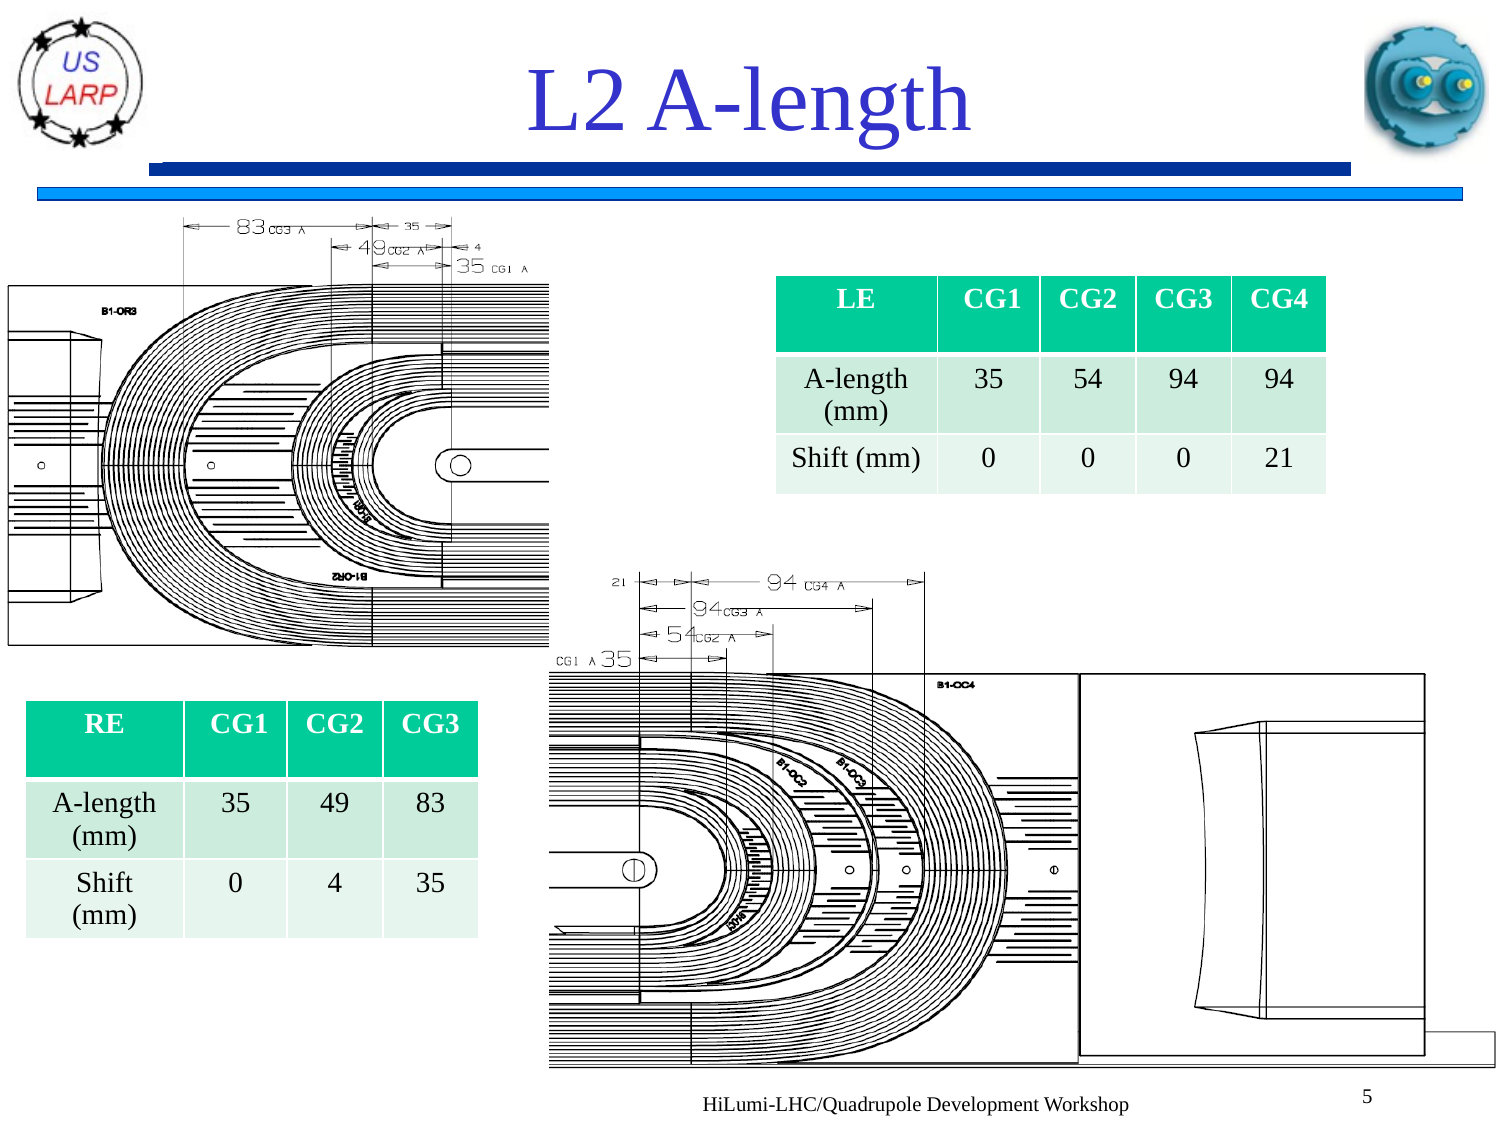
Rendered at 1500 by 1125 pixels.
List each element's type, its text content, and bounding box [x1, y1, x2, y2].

table_header CG3 [1137, 276, 1231, 352]
table_cell A-length (mm) [26, 782, 183, 858]
table_header LE [776, 276, 937, 352]
table_cell 94 [1232, 357, 1326, 433]
table_header CG3 [384, 701, 478, 777]
table_header RE [26, 701, 183, 777]
title L2 A-length [149, 37, 1351, 151]
picture [2, 204, 554, 655]
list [549, 549, 1500, 1076]
picture [0, 0, 163, 163]
table_cell 35 [938, 357, 1039, 433]
table_cell 35 [185, 782, 286, 858]
table_header CG2 [288, 701, 382, 777]
slide_number 5 [1325, 1084, 1388, 1125]
table_cell 21 [1232, 435, 1326, 494]
table_header CG4 [1232, 276, 1326, 352]
table_cell 0 [1137, 435, 1231, 494]
picture [1363, 12, 1489, 164]
table_cell 94 [1137, 357, 1231, 433]
table_cell 54 [1041, 357, 1135, 433]
table_header CG1 [938, 276, 1039, 352]
table_header CG2 [1041, 276, 1135, 352]
table_cell 35 [384, 860, 478, 938]
table_cell A-length (mm) [776, 357, 937, 433]
table_header CG1 [185, 701, 286, 777]
footer HiLumi-LHC/Quadrupole Development Workshop [687, 1084, 1273, 1125]
table_cell 0 [938, 435, 1039, 494]
table_cell 49 [288, 782, 382, 858]
table_cell 83 [384, 782, 478, 858]
table_cell 0 [1041, 435, 1135, 494]
table_cell Shift (mm) [776, 435, 937, 494]
table_cell 0 [185, 860, 286, 938]
table_cell Shift (mm) [26, 860, 183, 938]
table_cell 4 [288, 860, 382, 938]
